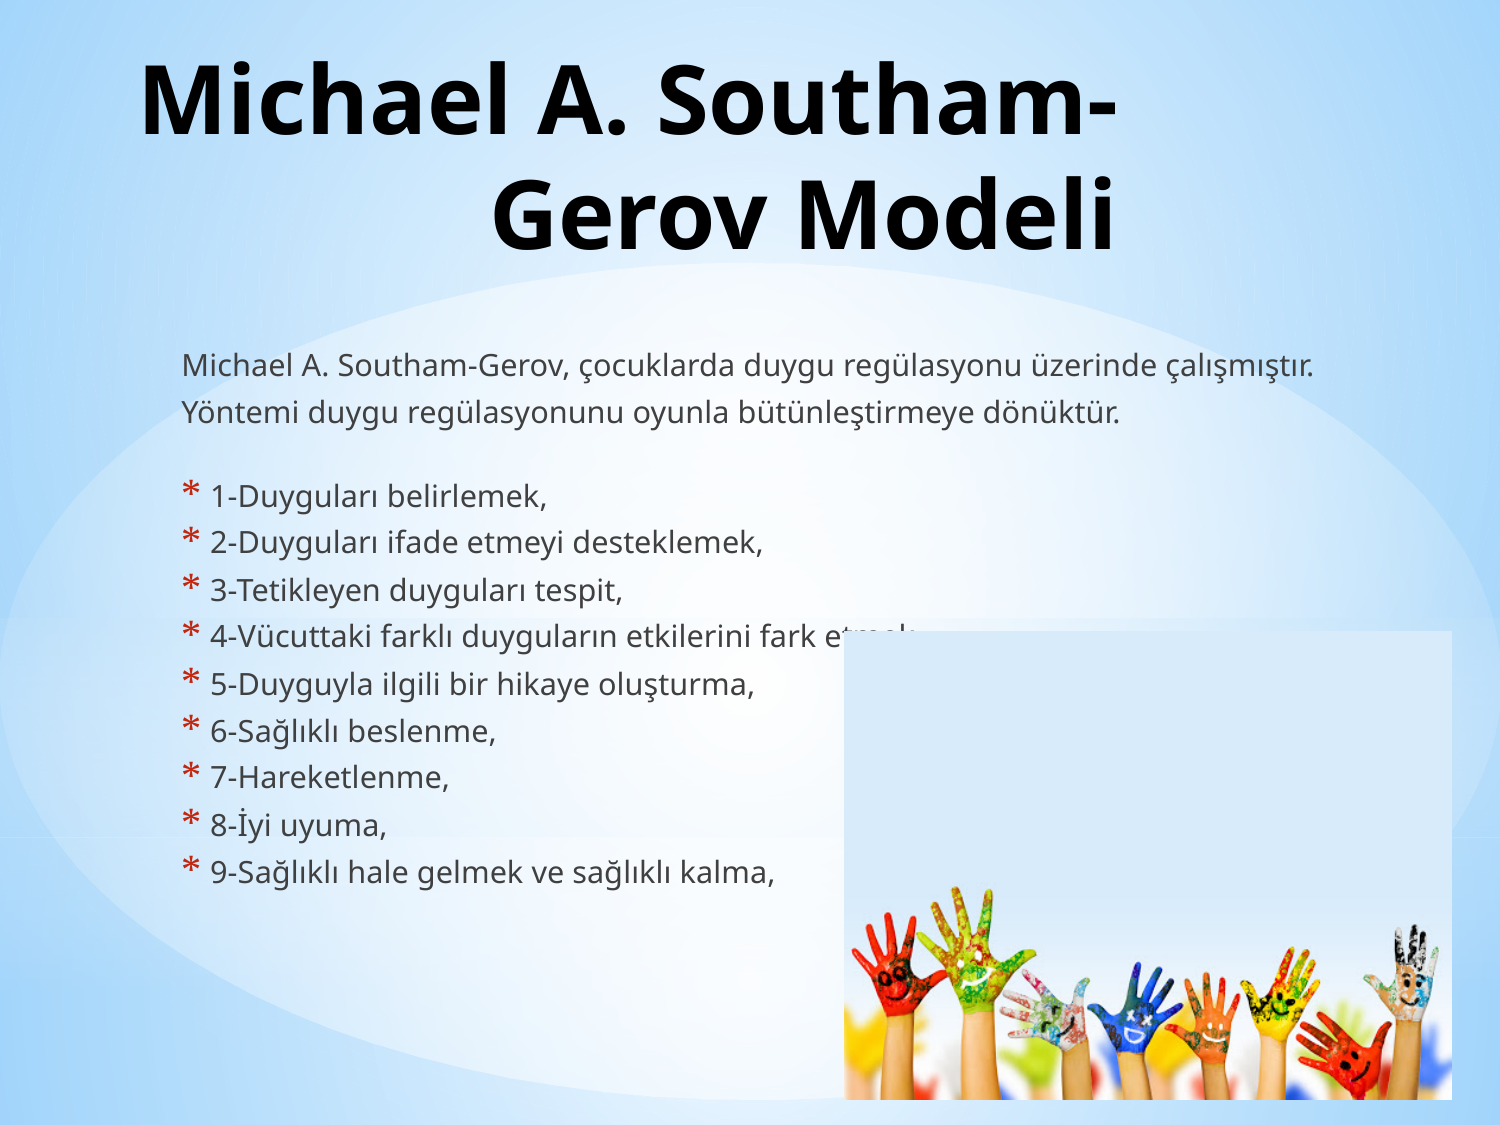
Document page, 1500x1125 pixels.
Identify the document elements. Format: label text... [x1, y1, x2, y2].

list Michael A. Southam-Gerov, çocuklarda duygu regülasyonu üzerinde çalışmıştır. Yöntemi duygu regülasyonunu oyunla bütünleştirmeye dönüktür. 1-Duyguları belirlemek, 2-Duyguları ifade etmeyi desteklemek, 3-Tetikleyen duyguları tespit, 4-Vücuttaki farklı duyguların etkilerini fark etmek, 5-Duyguyla ilgili bir hikaye oluşturma, 6-Sağlıklı beslenme, 7-Hareketlenme, 8-İyi uyuma, 9-Sağlıklı hale gelmek ve sağlıklı kalma, [159, 338, 1360, 909]
title Michael A. Southam-Gerov Modeli [64, 30, 1134, 219]
picture [844, 631, 1452, 1100]
